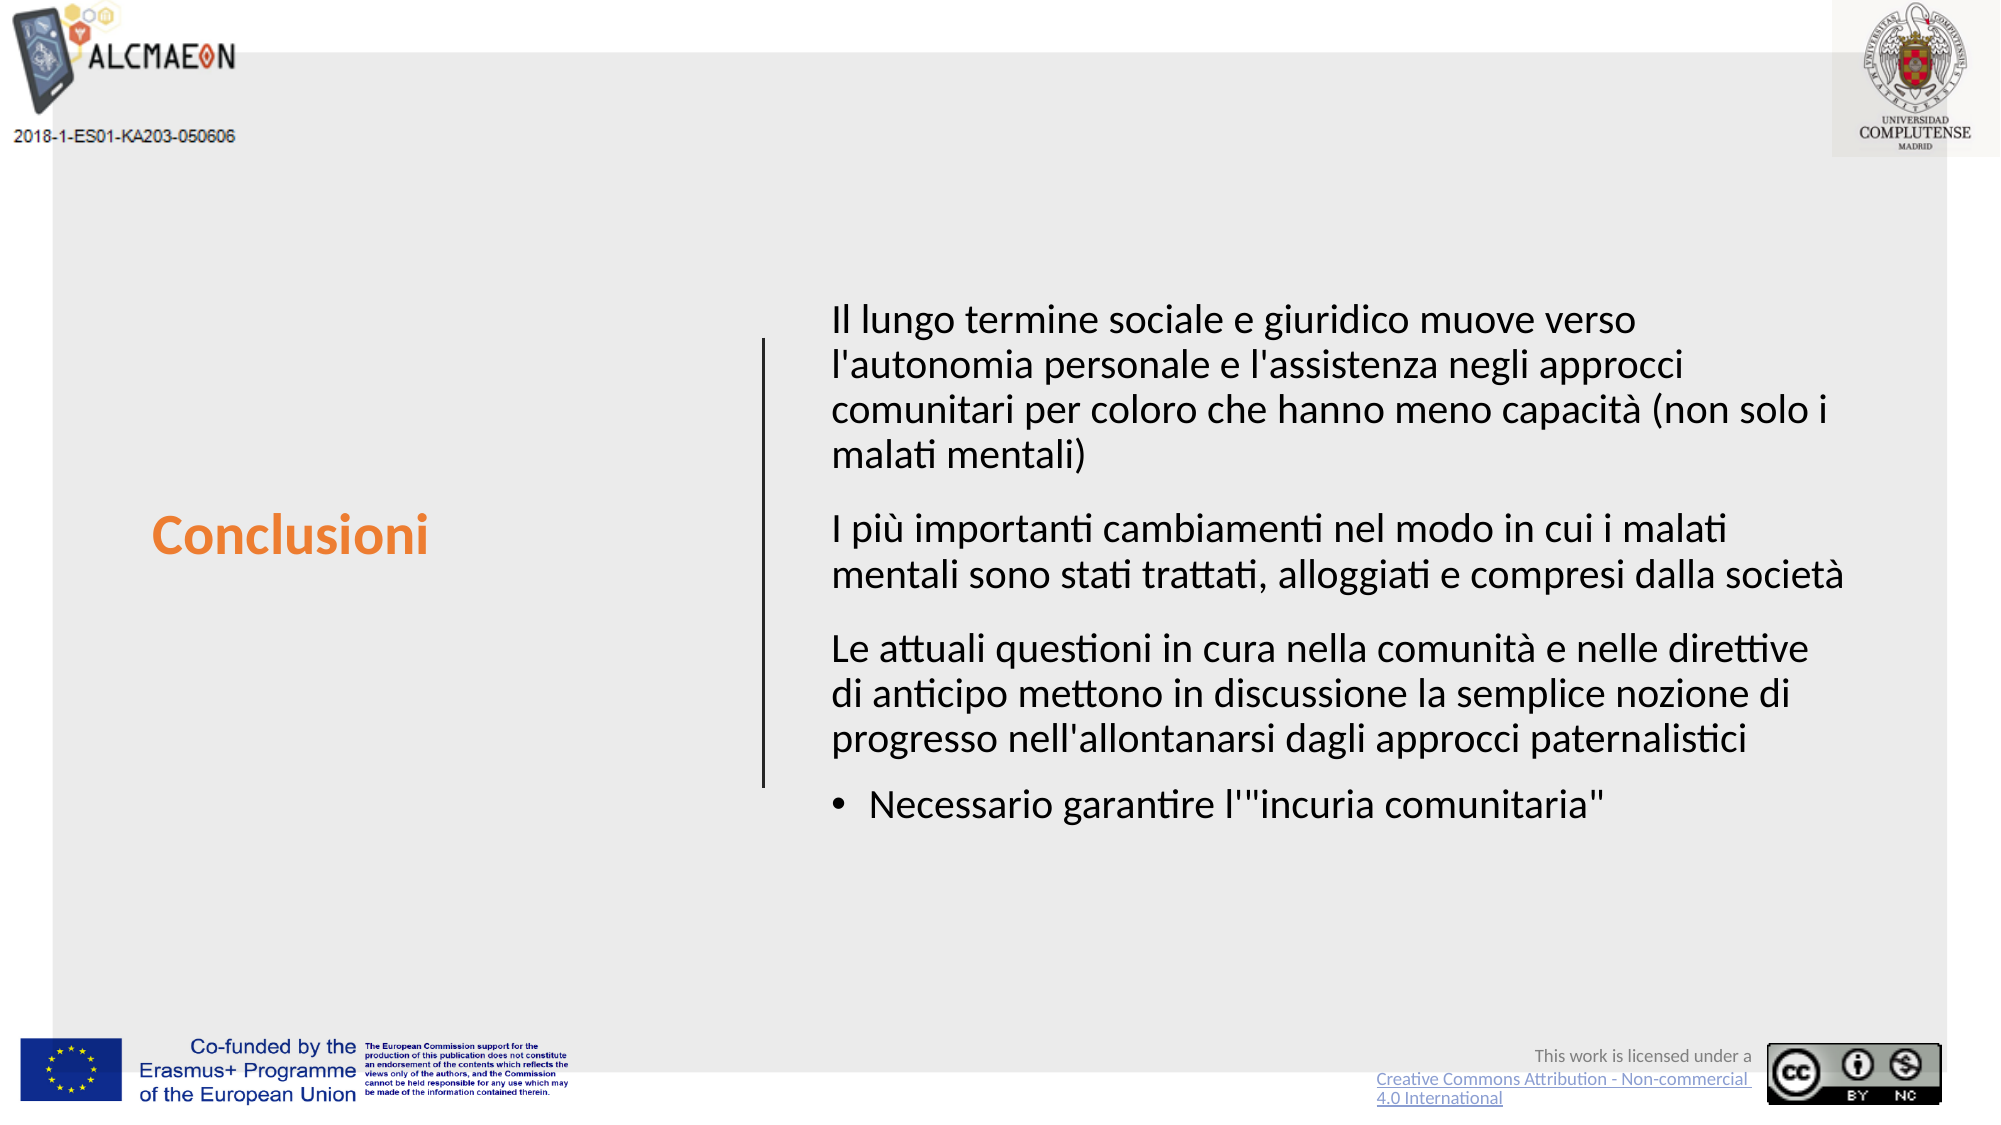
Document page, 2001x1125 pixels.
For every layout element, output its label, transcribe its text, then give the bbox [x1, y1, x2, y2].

picture [1767, 1073, 1942, 1105]
picture [16, 1033, 575, 1106]
title Conclusioni [137, 158, 711, 967]
text_box [52, 51, 1948, 1073]
list Il lungo termine sociale e giuridico muove verso l'autonomia personale e l'assistenza negli approcci comunitari per coloro che hanno meno capacità (non solo i malati mentali) I più importanti cambiamenti nel modo in cui i malati mentali sono stati trattati, alloggiati e compresi dalla società Le attuali questioni in cura nella comunità e nelle direttive di anticipo mettono in discussione la semplice nozione di progresso nell'allontanarsi dagli approcci paternalistici Necessario garantire l'"incuria comunitaria" [816, 158, 1863, 967]
picture [1832, 0, 2000, 157]
picture [0, 0, 248, 157]
